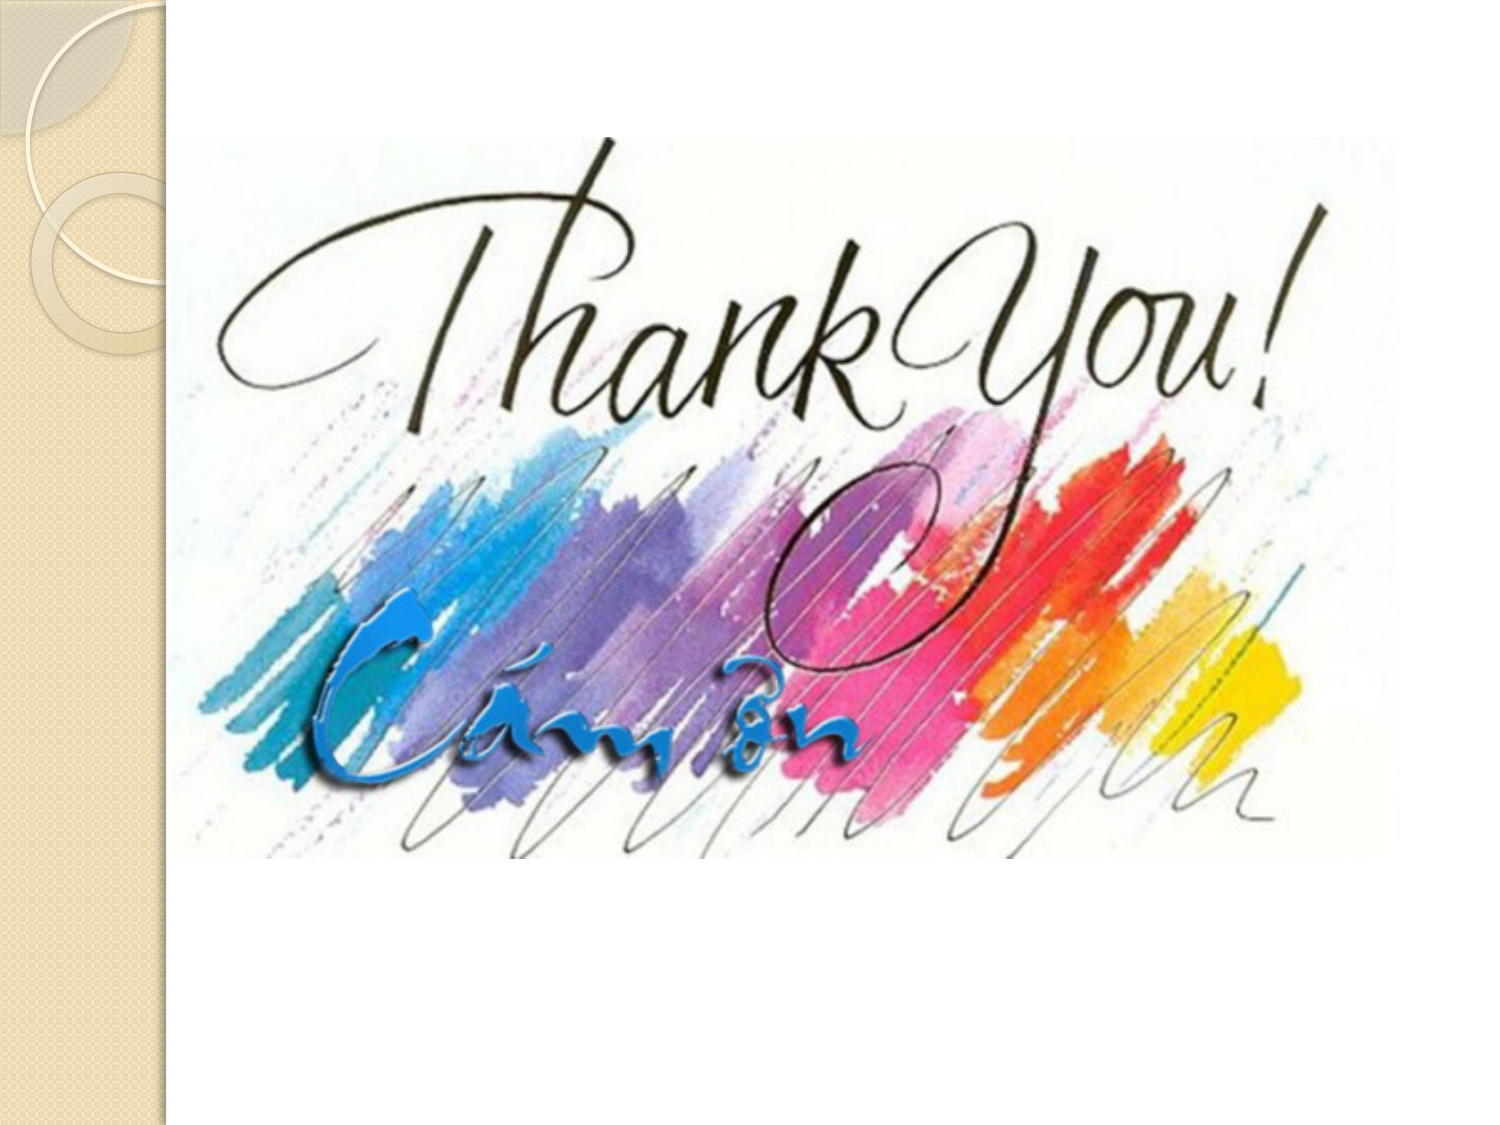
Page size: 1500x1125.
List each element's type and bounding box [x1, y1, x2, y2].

picture [166, 137, 1401, 859]
